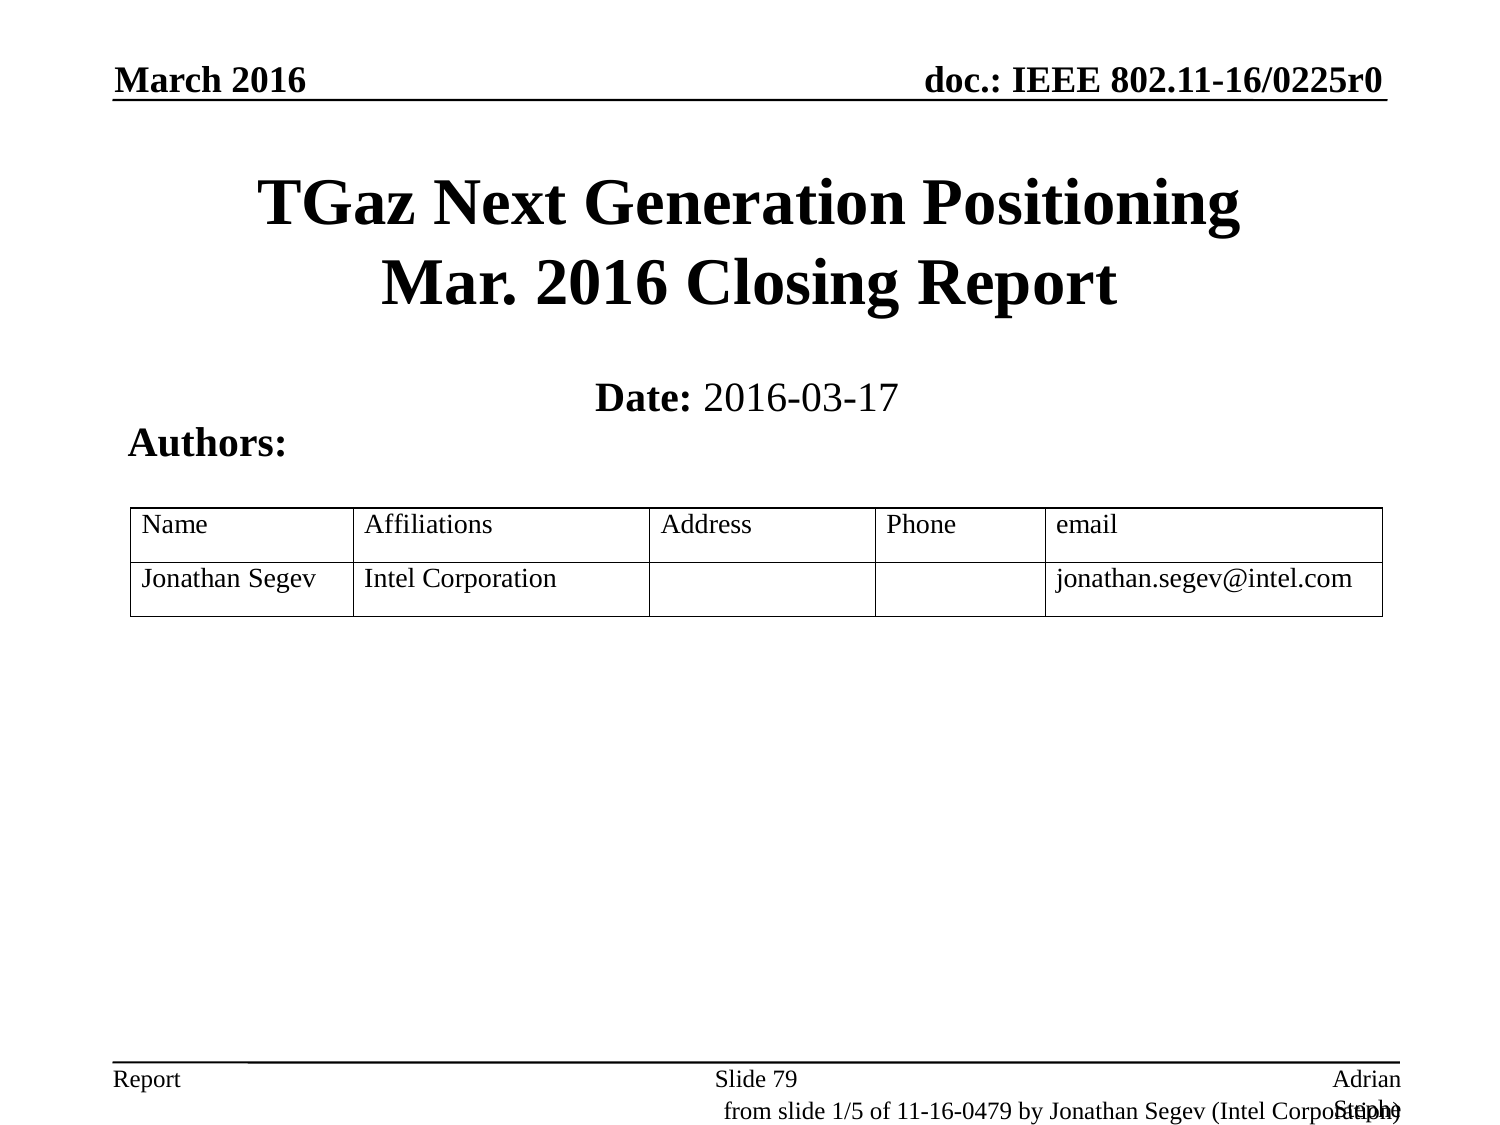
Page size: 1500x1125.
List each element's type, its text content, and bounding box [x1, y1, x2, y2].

list Date: 2016-03-17 [109, 362, 1385, 425]
footer Adrian Stephens, Intel Corporation [1324, 1061, 1402, 1087]
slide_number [114, 54, 374, 101]
title TGaz Next Generation Positioning Mar. 2016 Closing Report [112, 149, 1388, 325]
text_box from slide 1/5 of 11-16-0479 by Jonathan Segev (Intel Corporation) [343, 1087, 1417, 1125]
slide_number Slide 79 [711, 1061, 801, 1087]
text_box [115, 507, 1469, 663]
text_box Authors: [112, 407, 350, 470]
